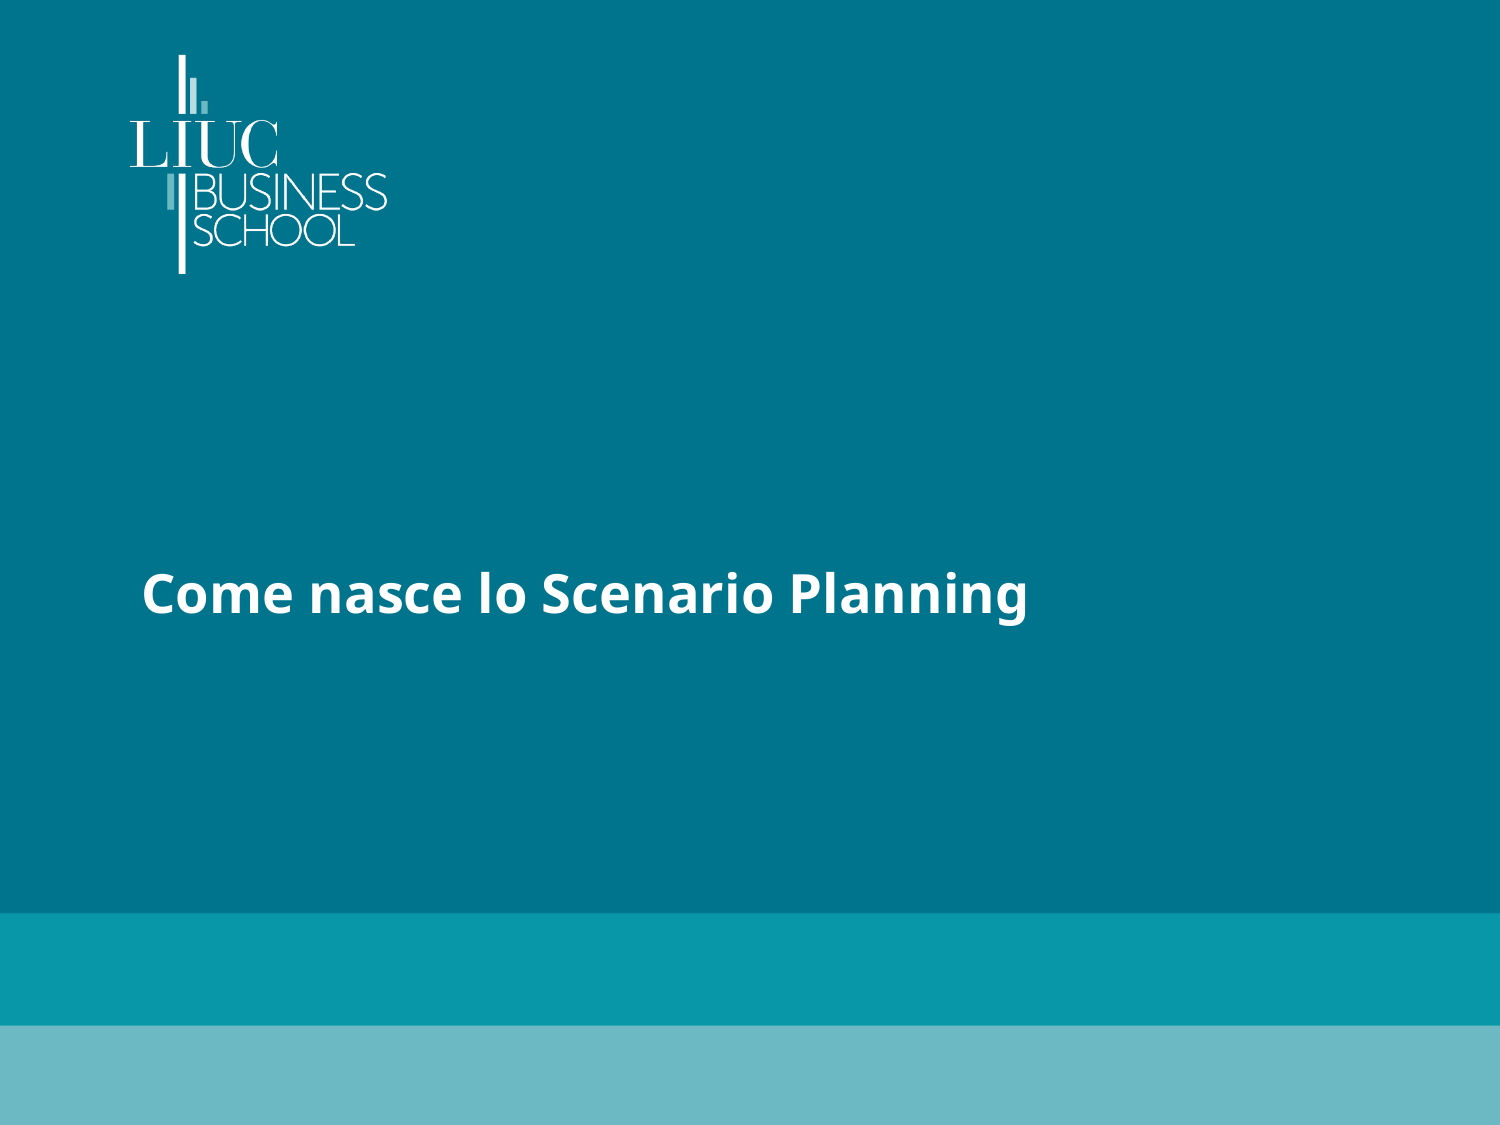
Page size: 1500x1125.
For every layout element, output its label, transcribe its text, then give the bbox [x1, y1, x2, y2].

picture [0, 0, 1500, 1125]
title Come nasce lo Scenario Planning [112, 397, 1500, 657]
